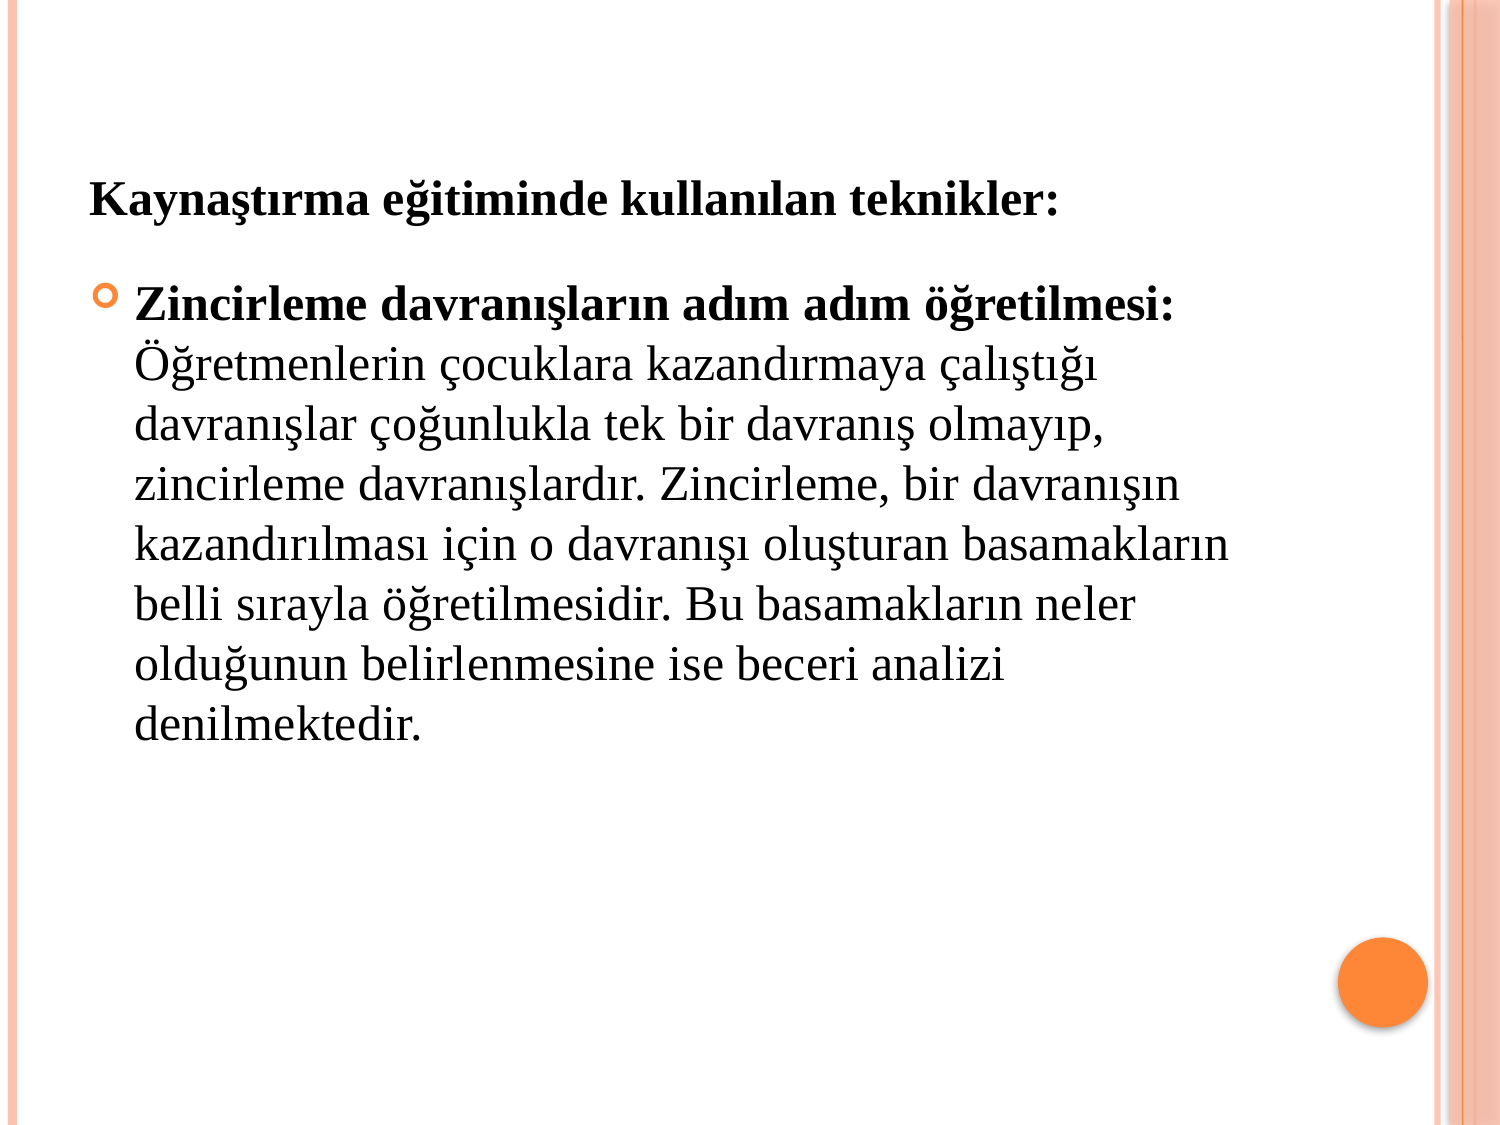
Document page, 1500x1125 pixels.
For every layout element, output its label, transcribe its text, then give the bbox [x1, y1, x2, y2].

title Kaynaştırma eğitiminde kullanılan teknikler: [75, 45, 1300, 233]
list Zincirleme davranışların adım adım öğretilmesi: Öğretmenlerin çocuklara kazandırmaya çalıştığı davranışlar çoğunlukla tek bir davranış olmayıp, zincirleme davranışlardır. Zincirleme, bir davranışın kazandırılması için o davranışı oluşturan basamakların belli sırayla öğretilmesidir. Bu basamakların neler olduğunun belirlenmesine ise beceri analizi denilmektedir. [75, 262, 1300, 1062]
